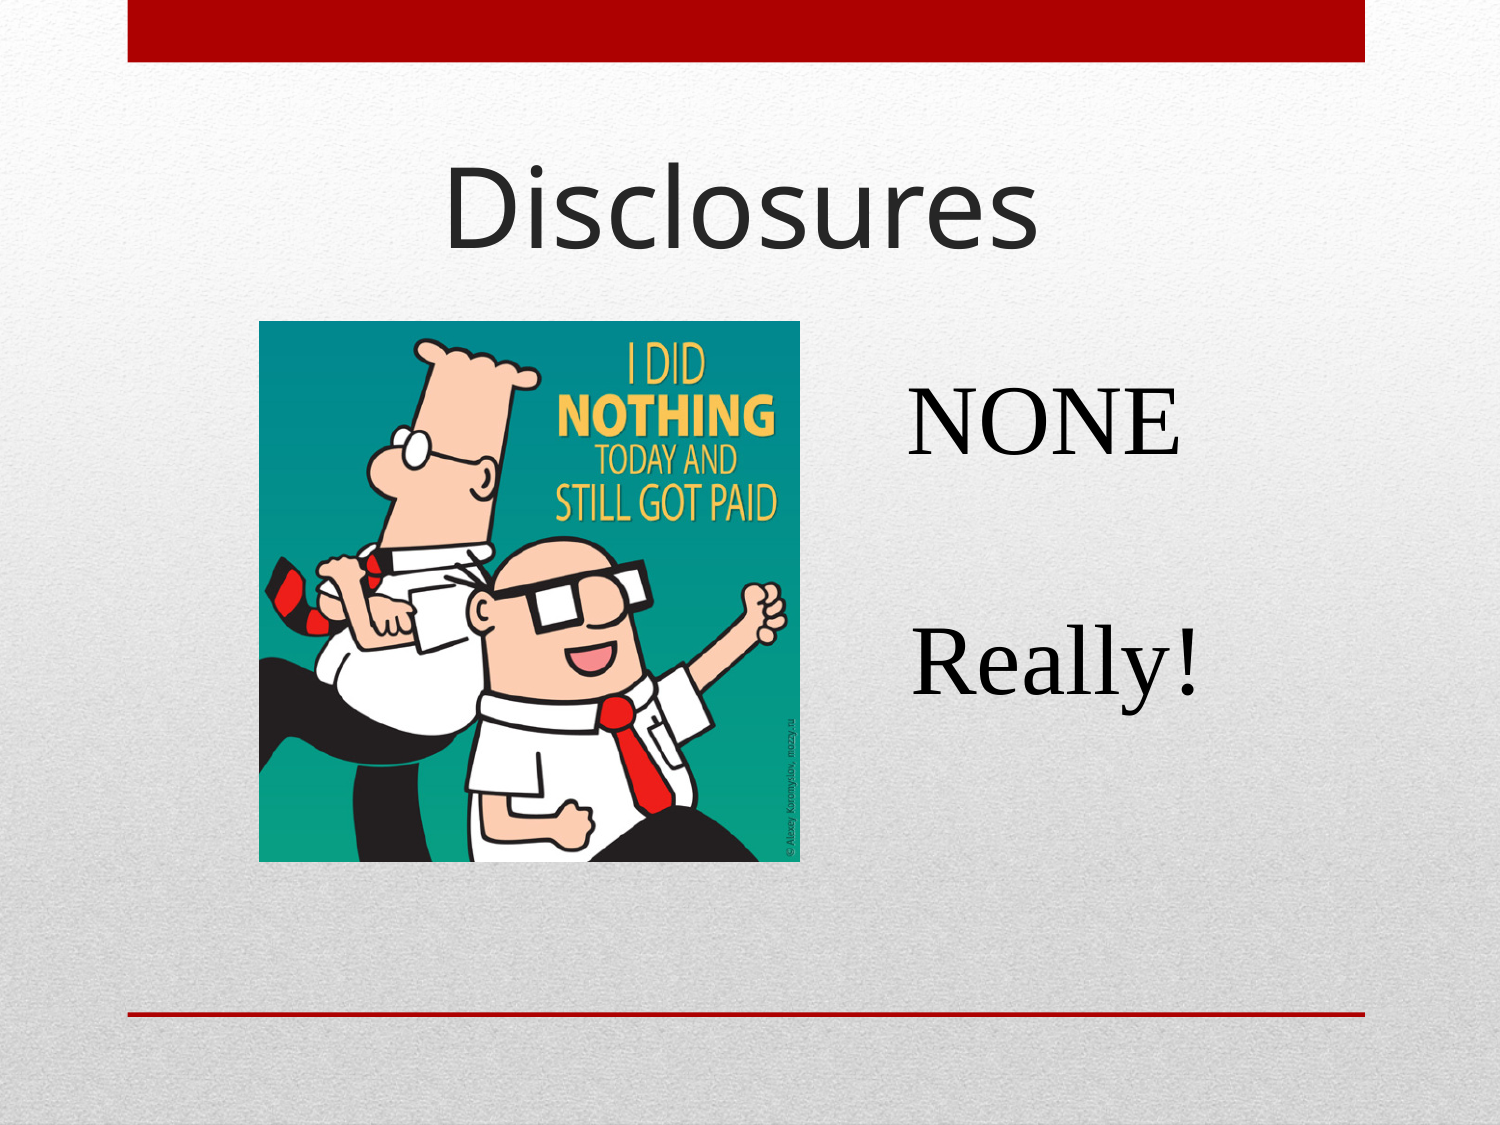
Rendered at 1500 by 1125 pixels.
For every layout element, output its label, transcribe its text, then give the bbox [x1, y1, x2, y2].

text_box NONE Really! [834, 347, 1256, 722]
title Disclosures [125, 109, 1357, 298]
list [259, 321, 801, 863]
